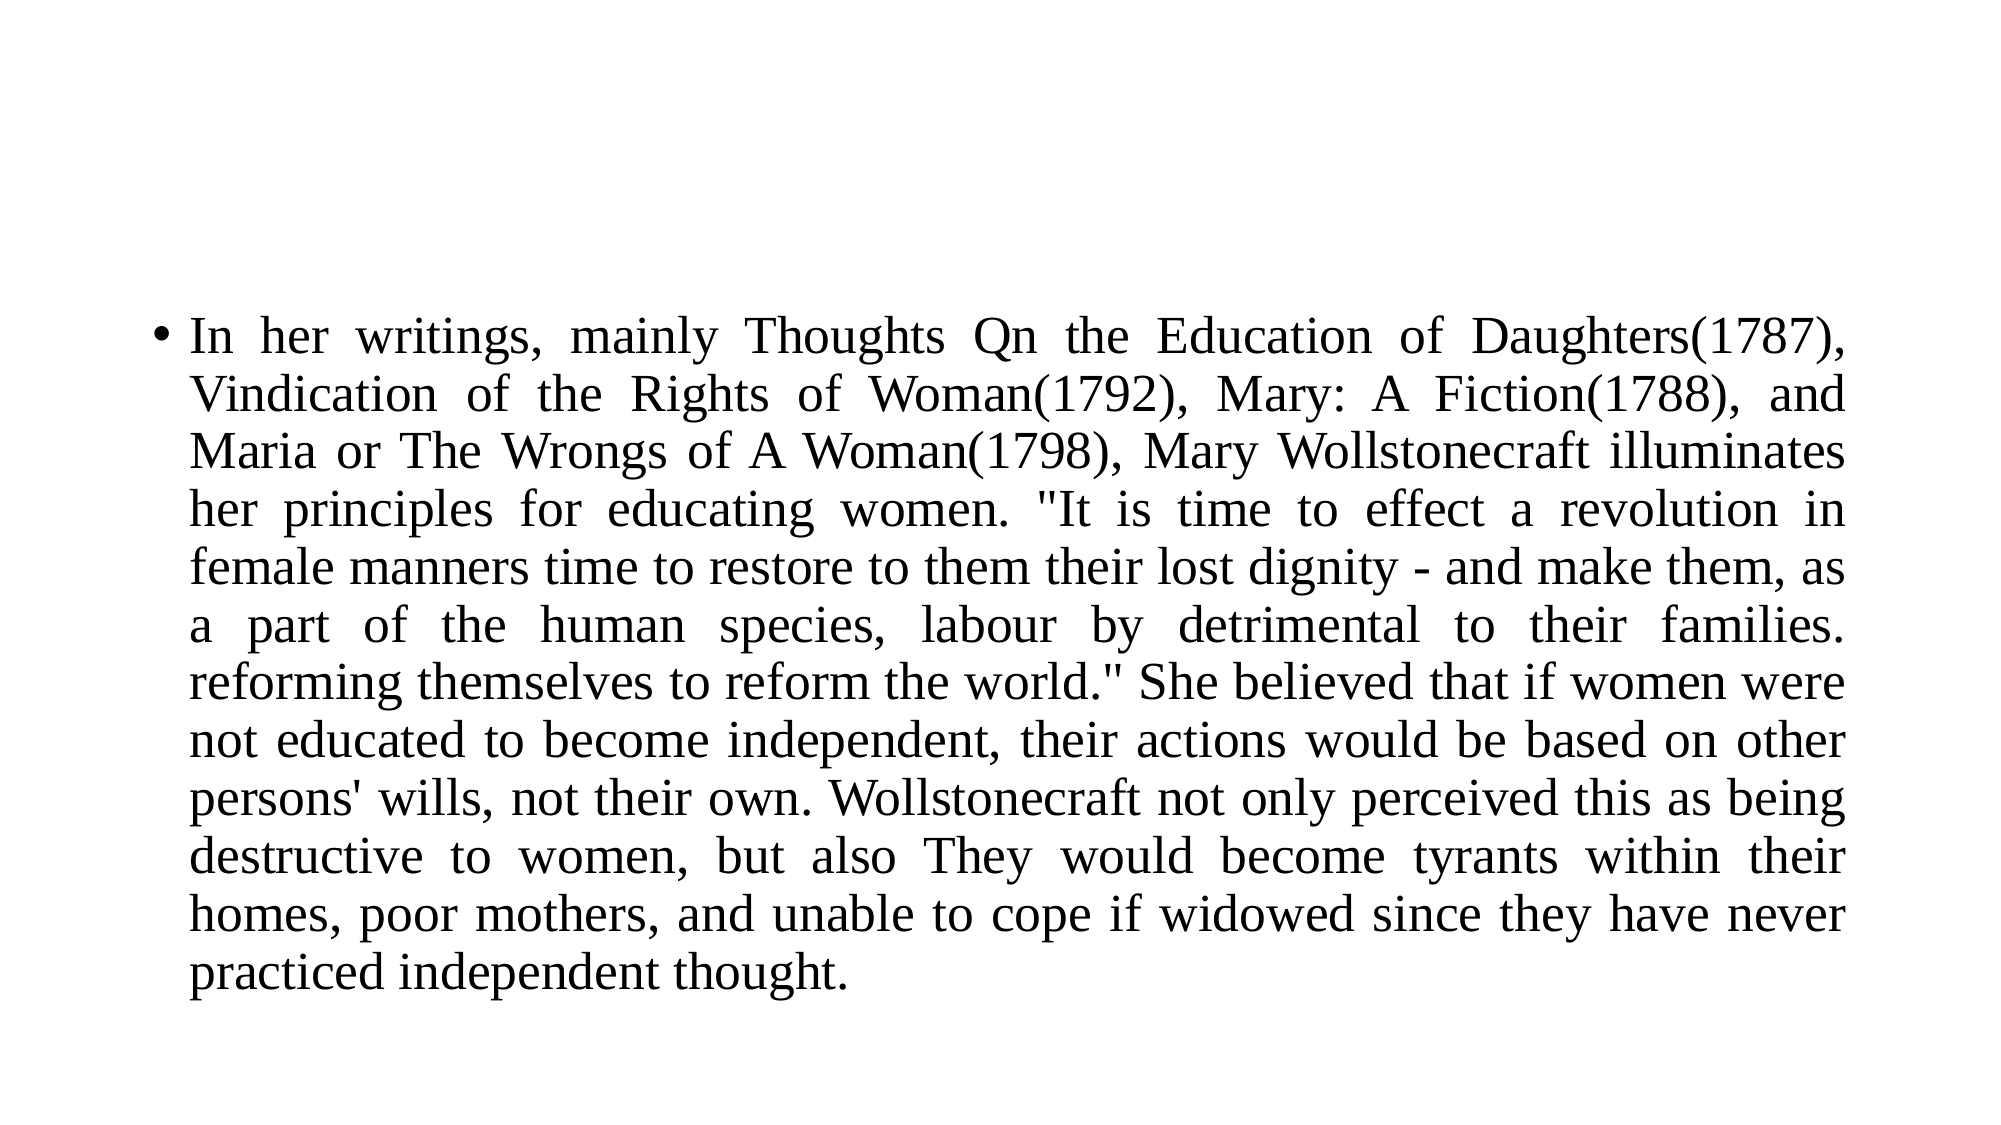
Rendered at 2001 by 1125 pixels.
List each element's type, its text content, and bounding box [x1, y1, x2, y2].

list In her writings, mainly Thoughts Qn the Education of Daughters(1787), Vindication of the Rights of Woman(1792), Mary: A Fiction(1788), and Maria or The Wrongs of A Woman(1798), Mary Wollstonecraft illuminates her principles for educating women. "It is time to effect a revolution in female manners time to restore to them their lost dignity - and make them, as a part of the human species, labour by detrimental to their families. reforming themselves to reform the world." She believed that if women were not educated to become independent, their actions would be based on other persons' wills, not their own. Wollstonecraft not only perceived this as being destructive to women, but also They would become tyrants within their homes, poor mothers, and unable to cope if widowed since they have never practiced independent thought. [137, 299, 1863, 1014]
